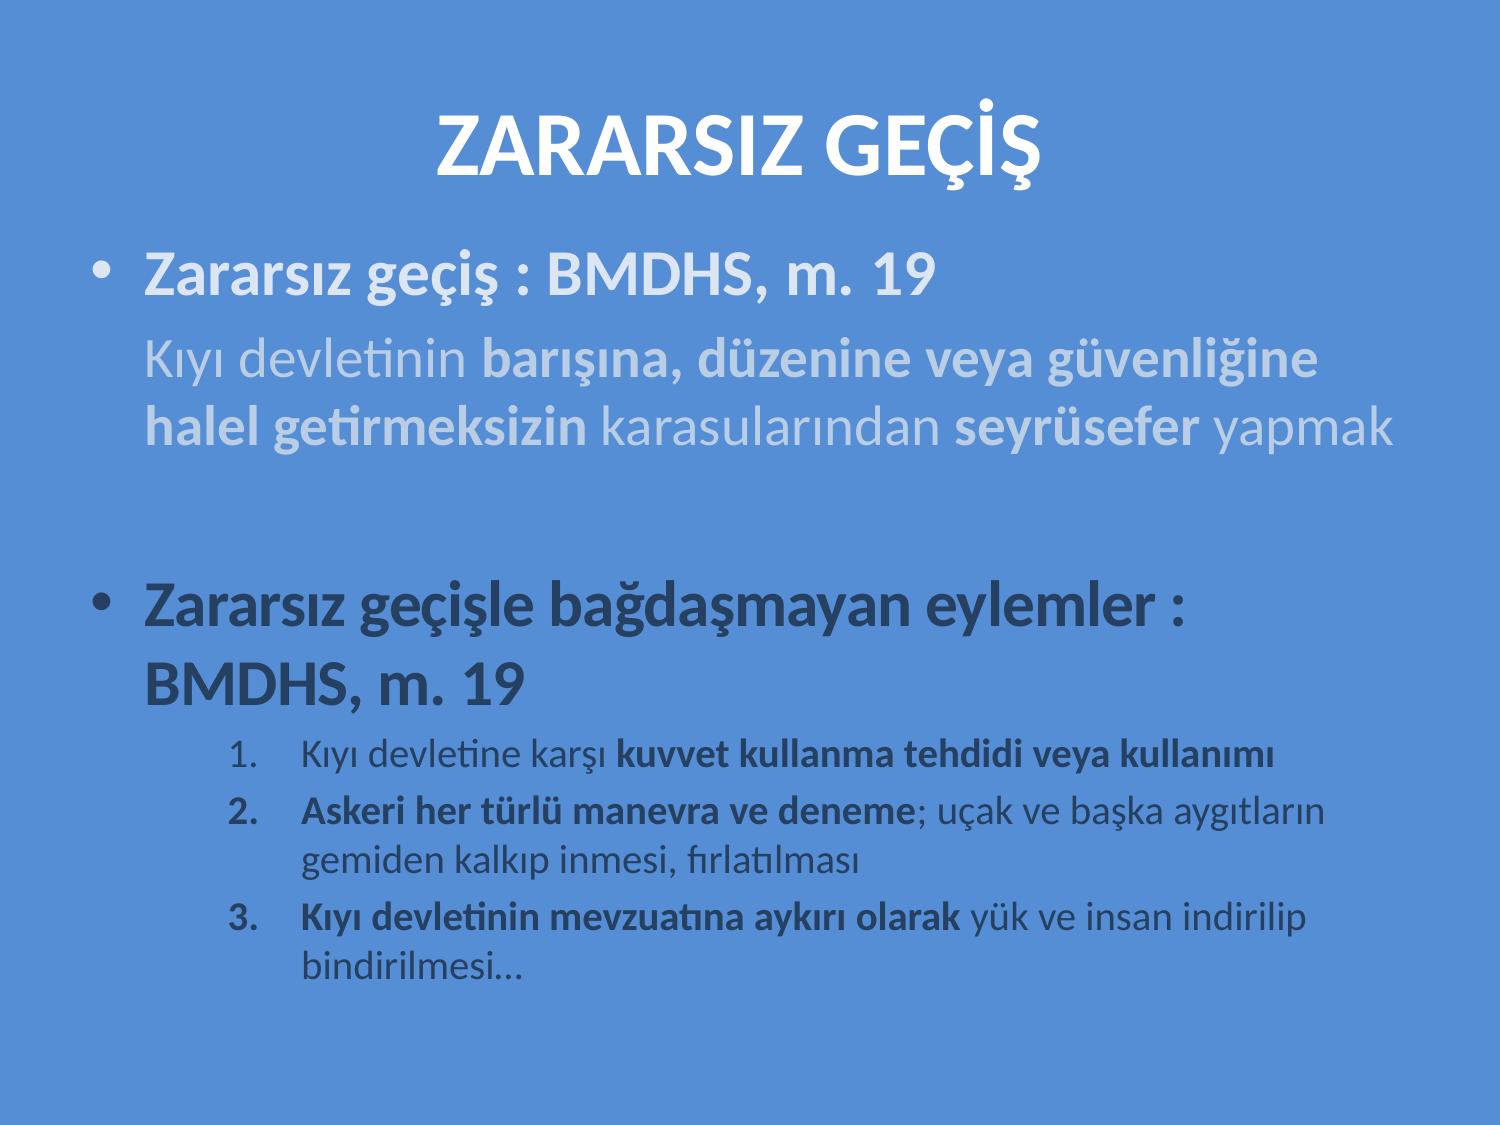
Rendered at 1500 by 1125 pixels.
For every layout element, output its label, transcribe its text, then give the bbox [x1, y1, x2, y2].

list Zararsız geçiş : BMDHS, m. 19 Kıyı devletinin barışına, düzenine veya güvenliğine halel getirmeksizin karasularından seyrüsefer yapmak Zararsız geçişle bağdaşmayan eylemler : BMDHS, m. 19 Kıyı devletine karşı kuvvet kullanma tehdidi veya kullanımı Askeri her türlü manevra ve deneme; uçak ve başka aygıtların gemiden kalkıp inmesi, fırlatılması Kıyı devletinin mevzuatına aykırı olarak yük ve insan indirilip bindirilmesi… [75, 233, 1425, 1071]
title ZARARSIZ GEÇİŞ [75, 45, 1425, 233]
